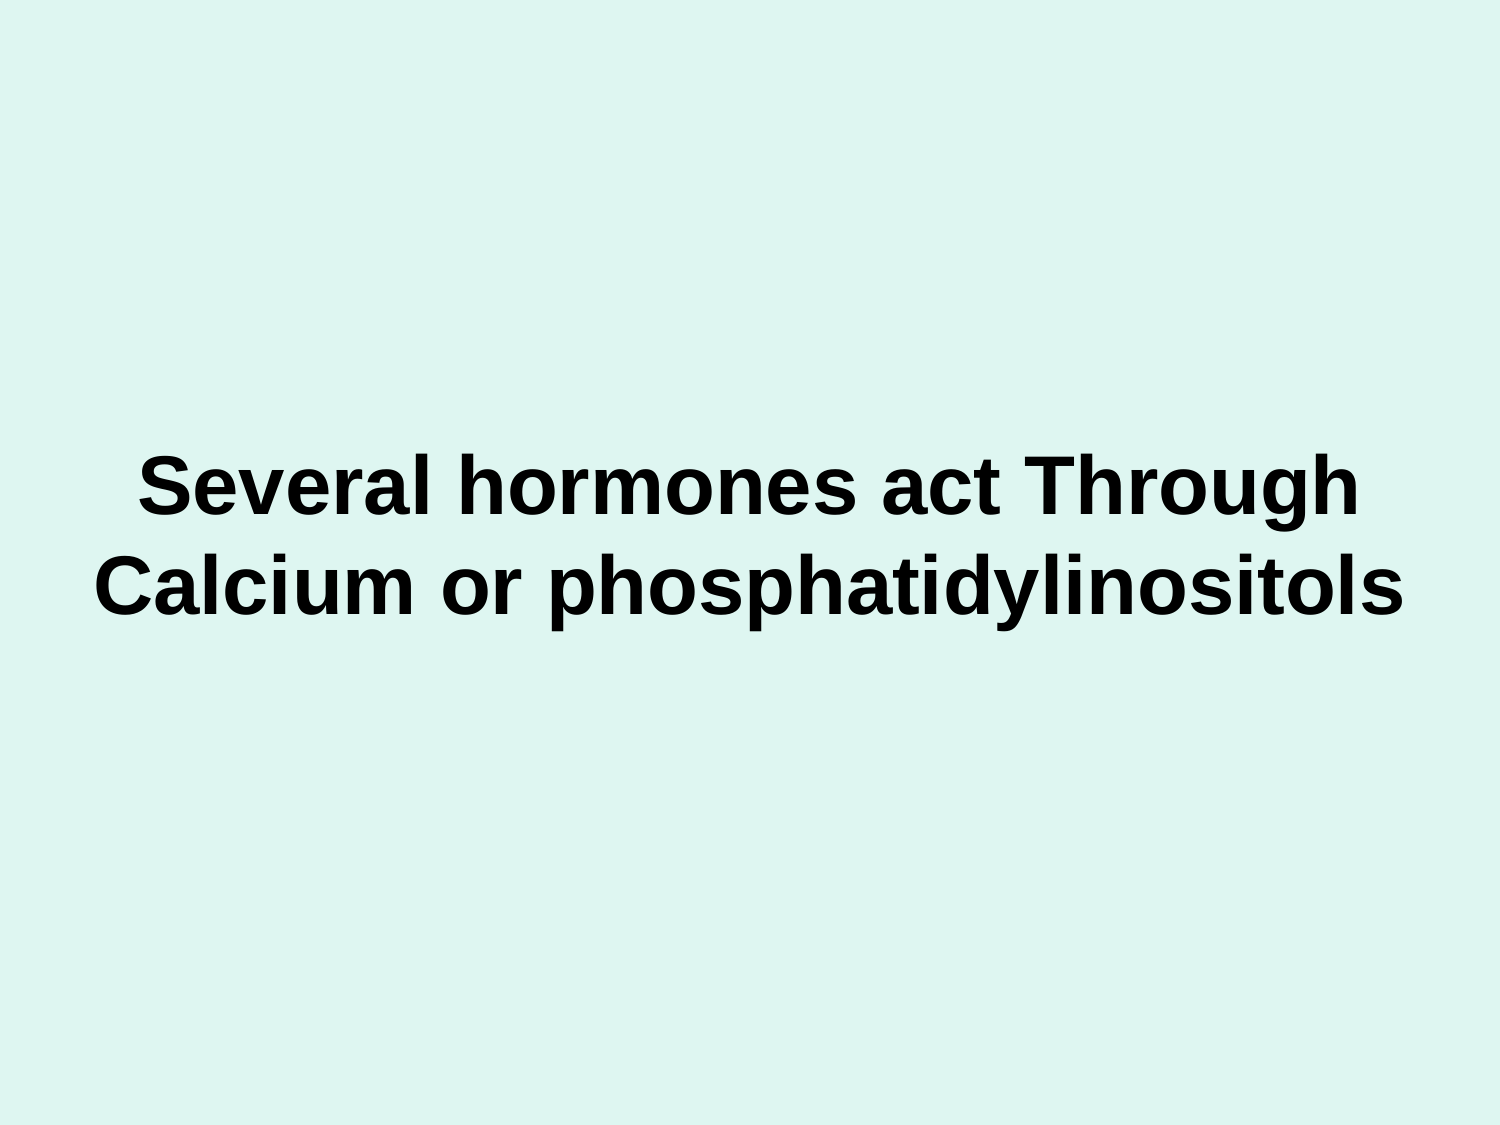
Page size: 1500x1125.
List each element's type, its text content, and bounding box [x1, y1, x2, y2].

title Several hormones act Through Calcium or phosphatidylinositols [74, 437, 1426, 626]
